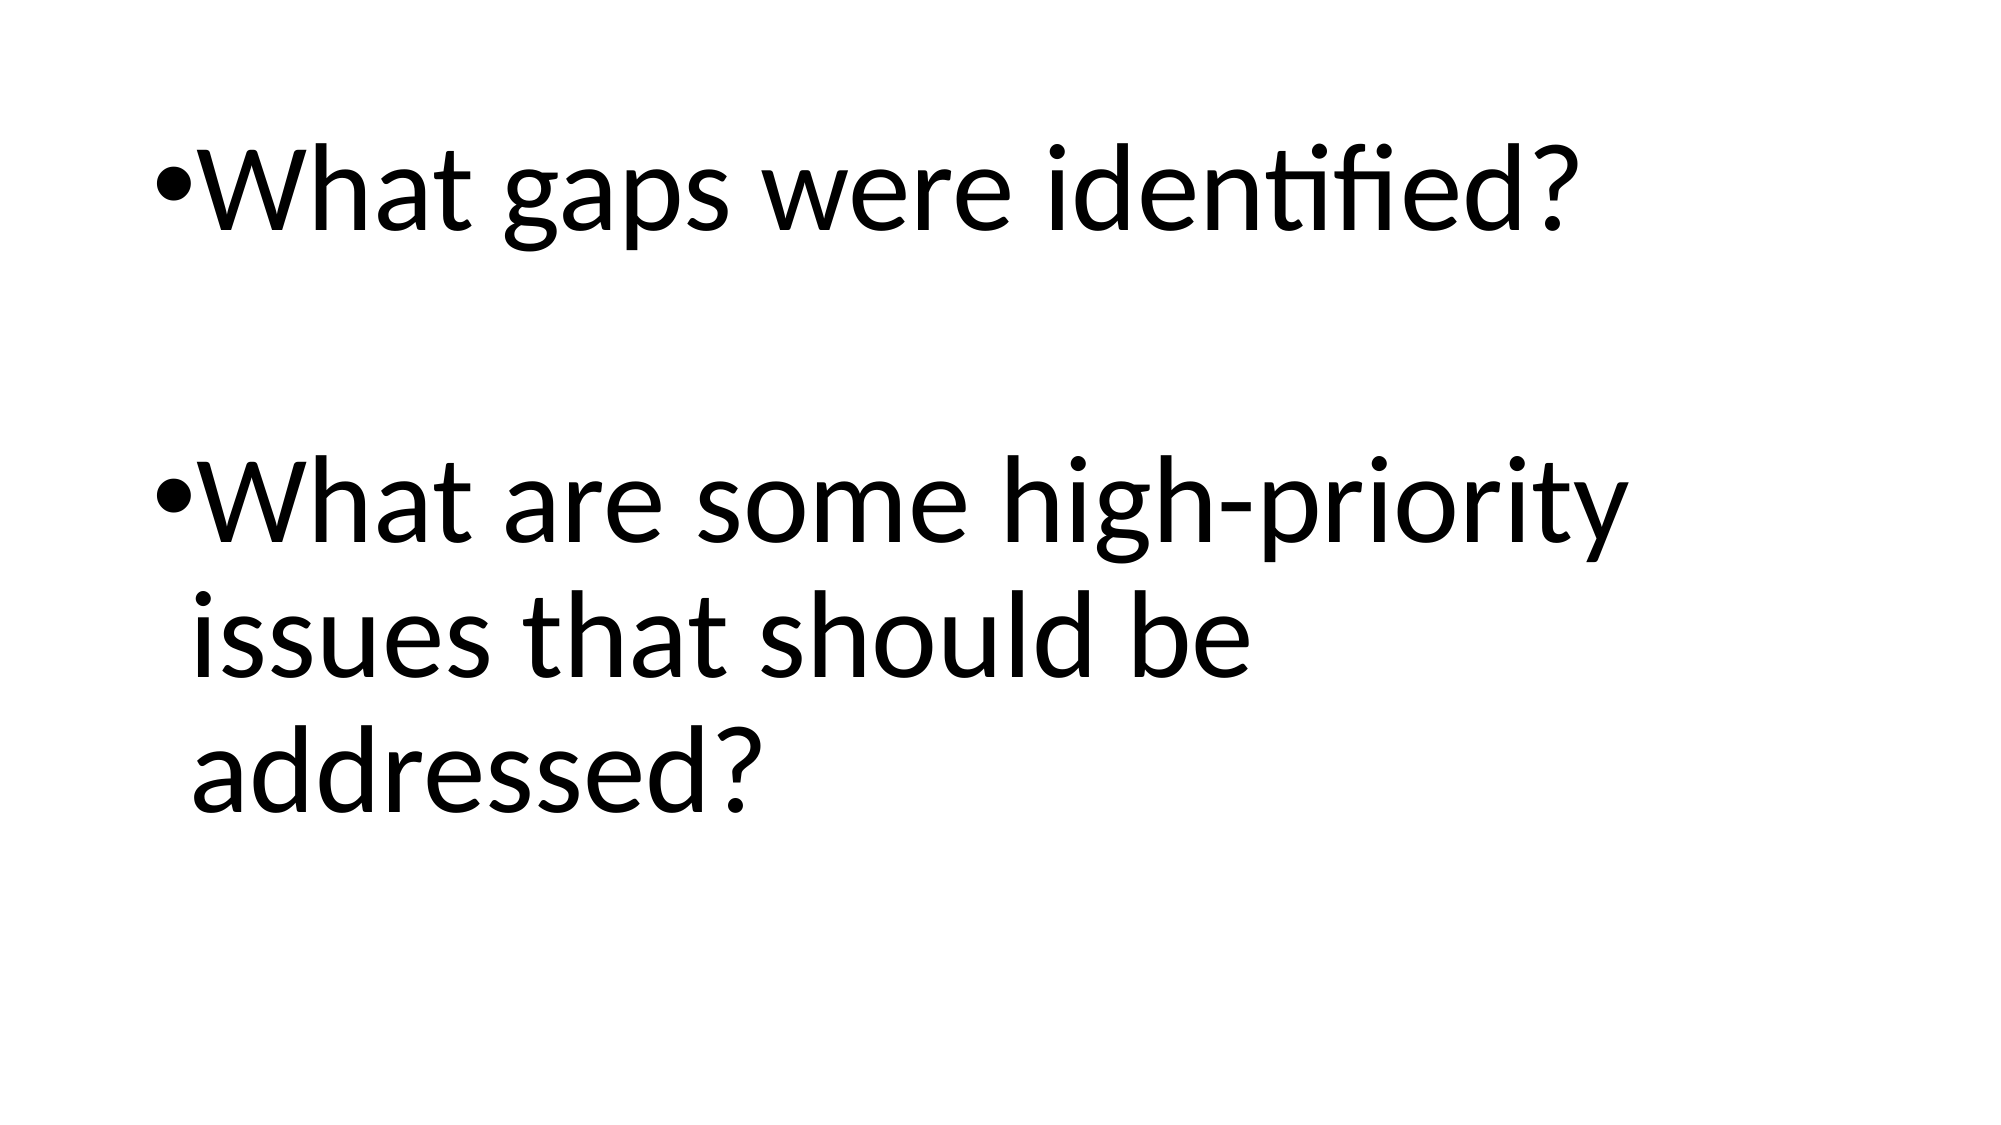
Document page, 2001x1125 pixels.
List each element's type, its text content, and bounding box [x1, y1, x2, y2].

list What gaps were identified? What are some high-priority issues that should be addressed? [137, 114, 1863, 1014]
